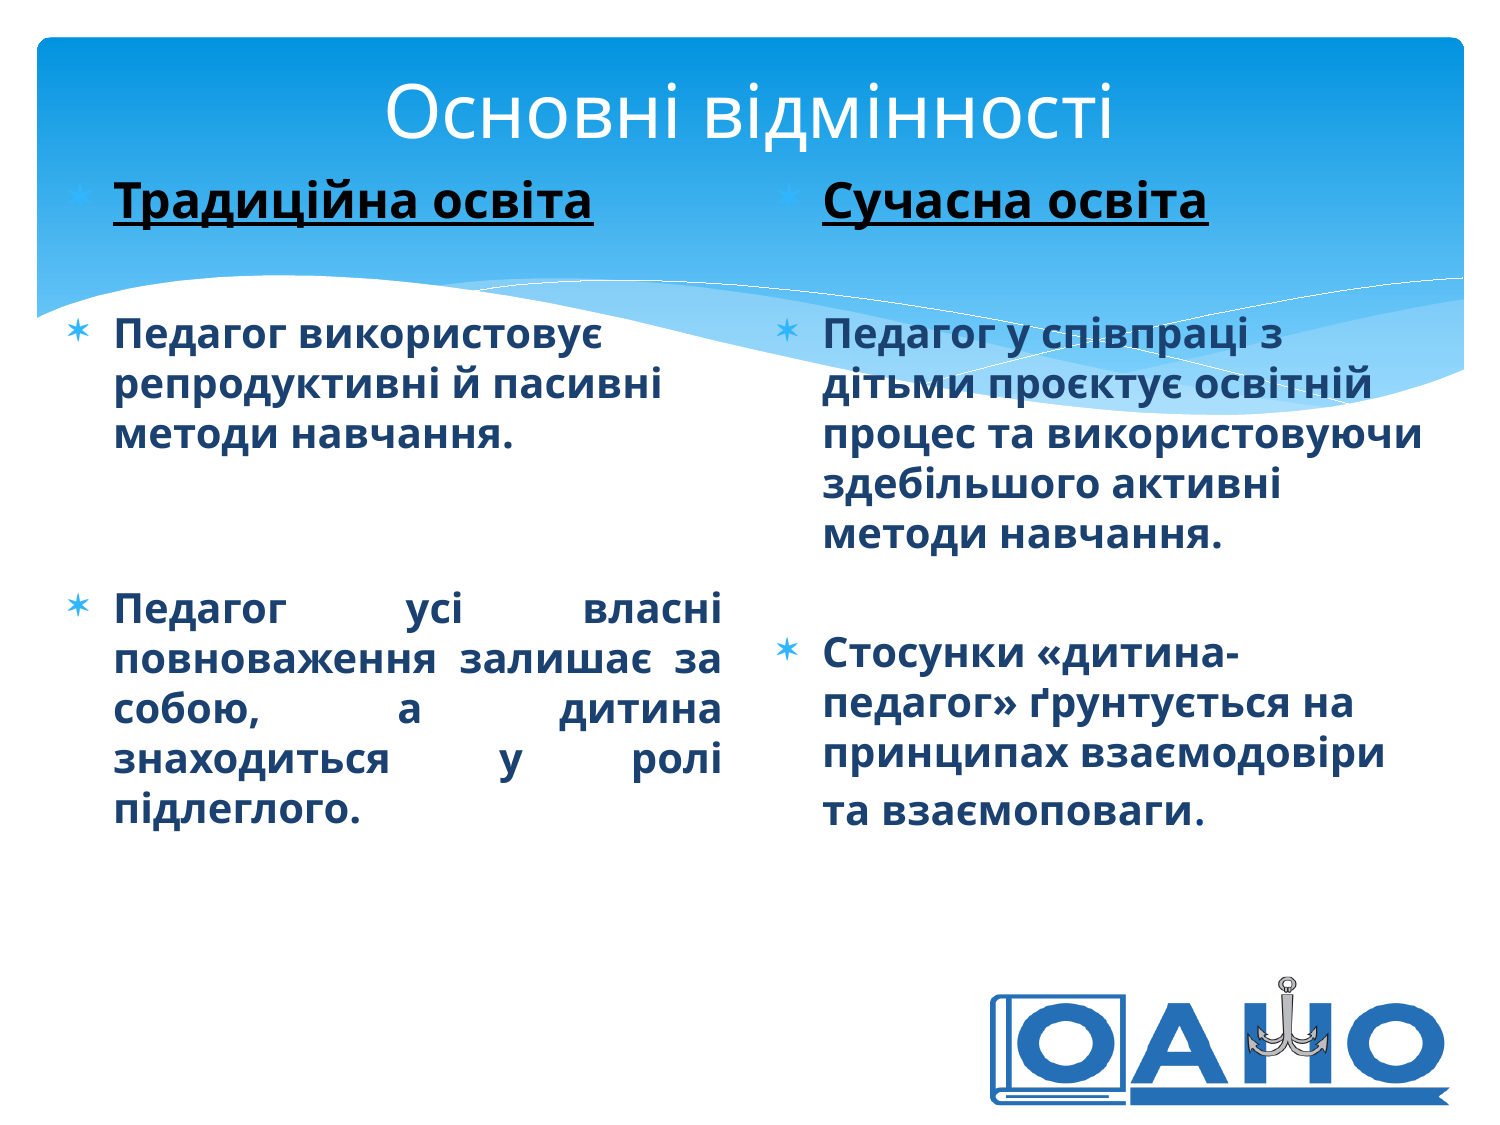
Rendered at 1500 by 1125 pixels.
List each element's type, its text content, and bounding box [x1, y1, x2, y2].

title Основні відмінності [75, 55, 1425, 161]
list Традиційна освіта Педагог використовує репродуктивні й пасивні методи навчання. Педагог усі власні повноваження залишає за собою, а дитина знаходиться у ролі підлеглого. [53, 160, 738, 1005]
picture [962, 955, 1478, 1125]
list Сучасна освіта Педагог у співпраці з дітьми проєктує освітній процес та використовуючи здебільшого активні методи навчання. Стосунки «дитина-педагог» ґрунтується на принципах взаємодовіри та взаємоповаги. [761, 160, 1447, 1005]
